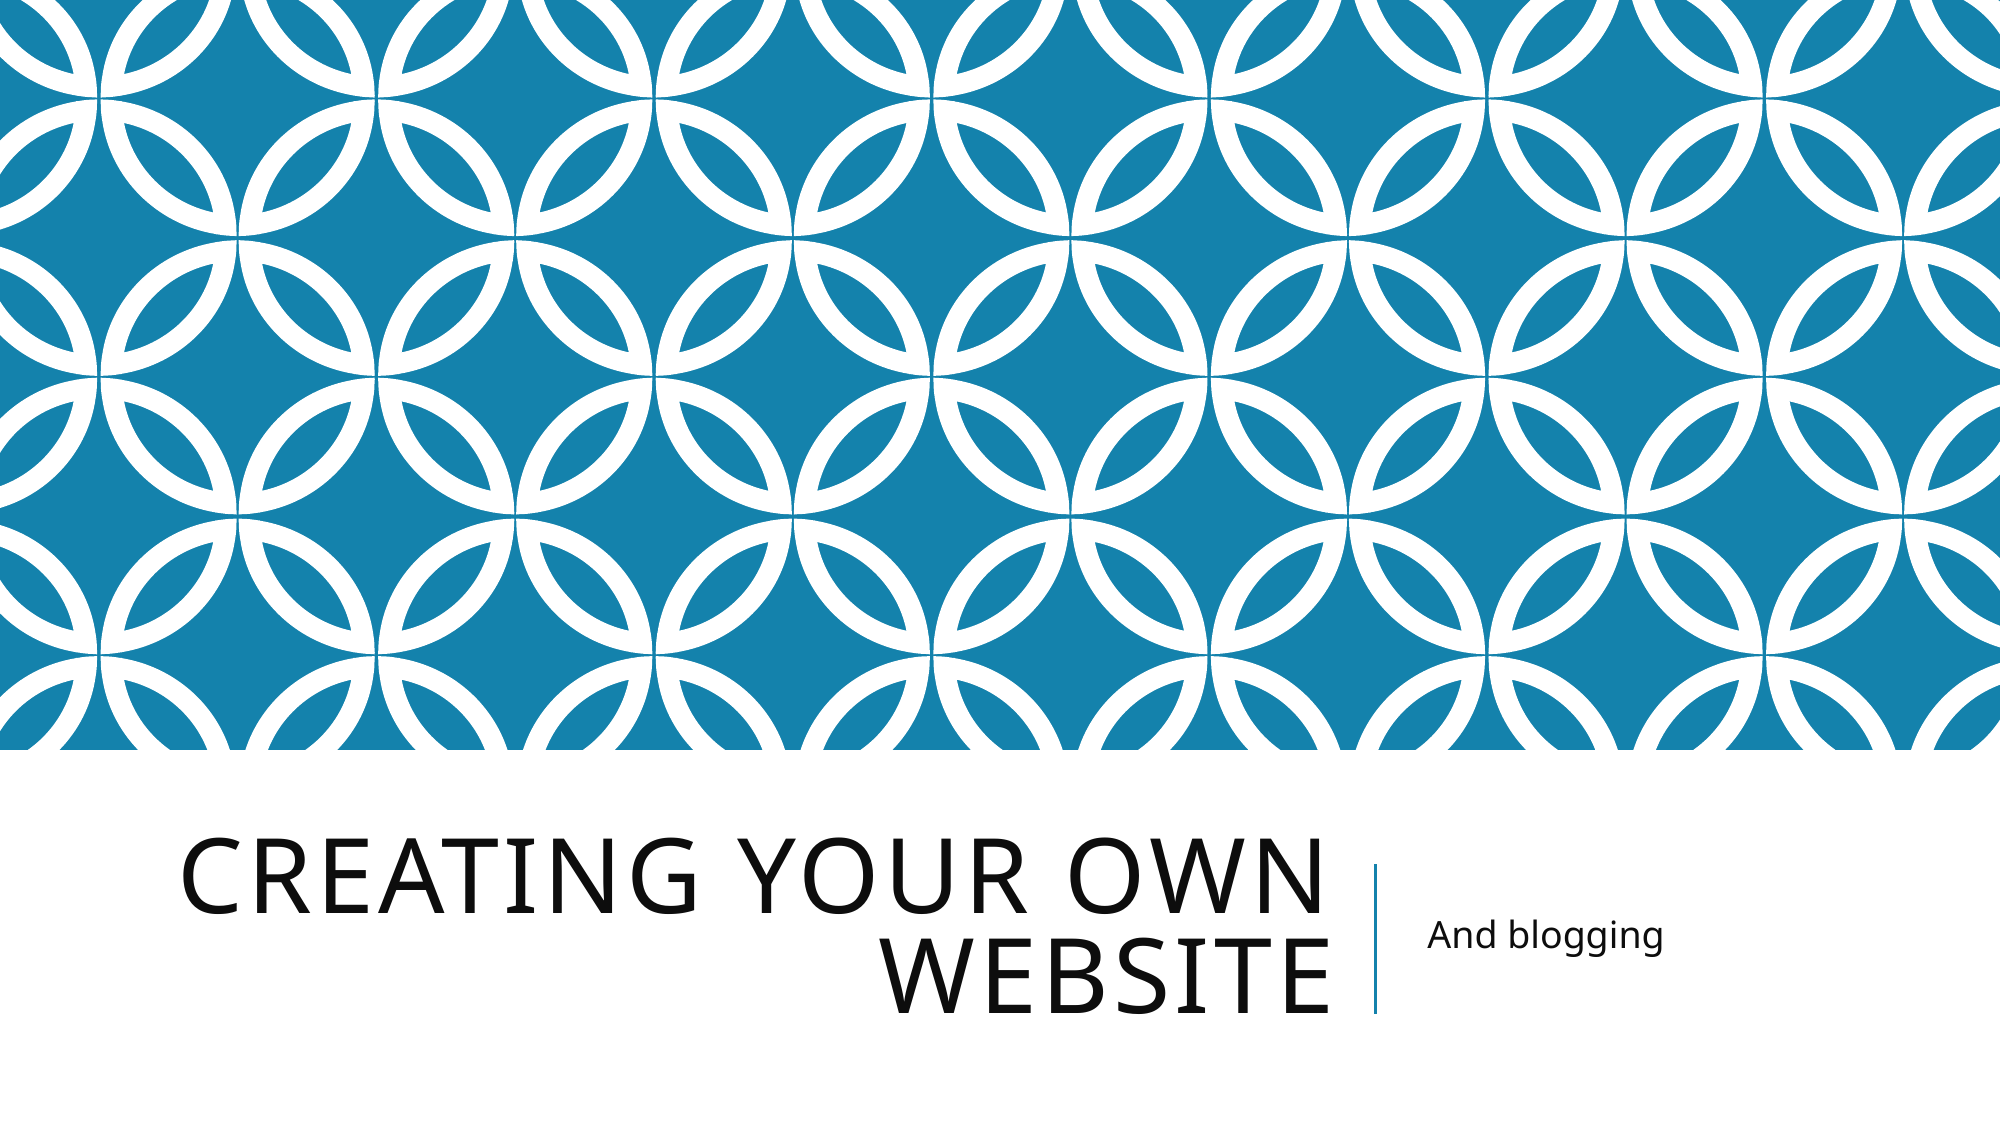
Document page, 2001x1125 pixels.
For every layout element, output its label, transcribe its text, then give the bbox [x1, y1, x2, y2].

title CREATING Your own website [75, 813, 1350, 1054]
subtitle And blogging [1412, 813, 1938, 1054]
